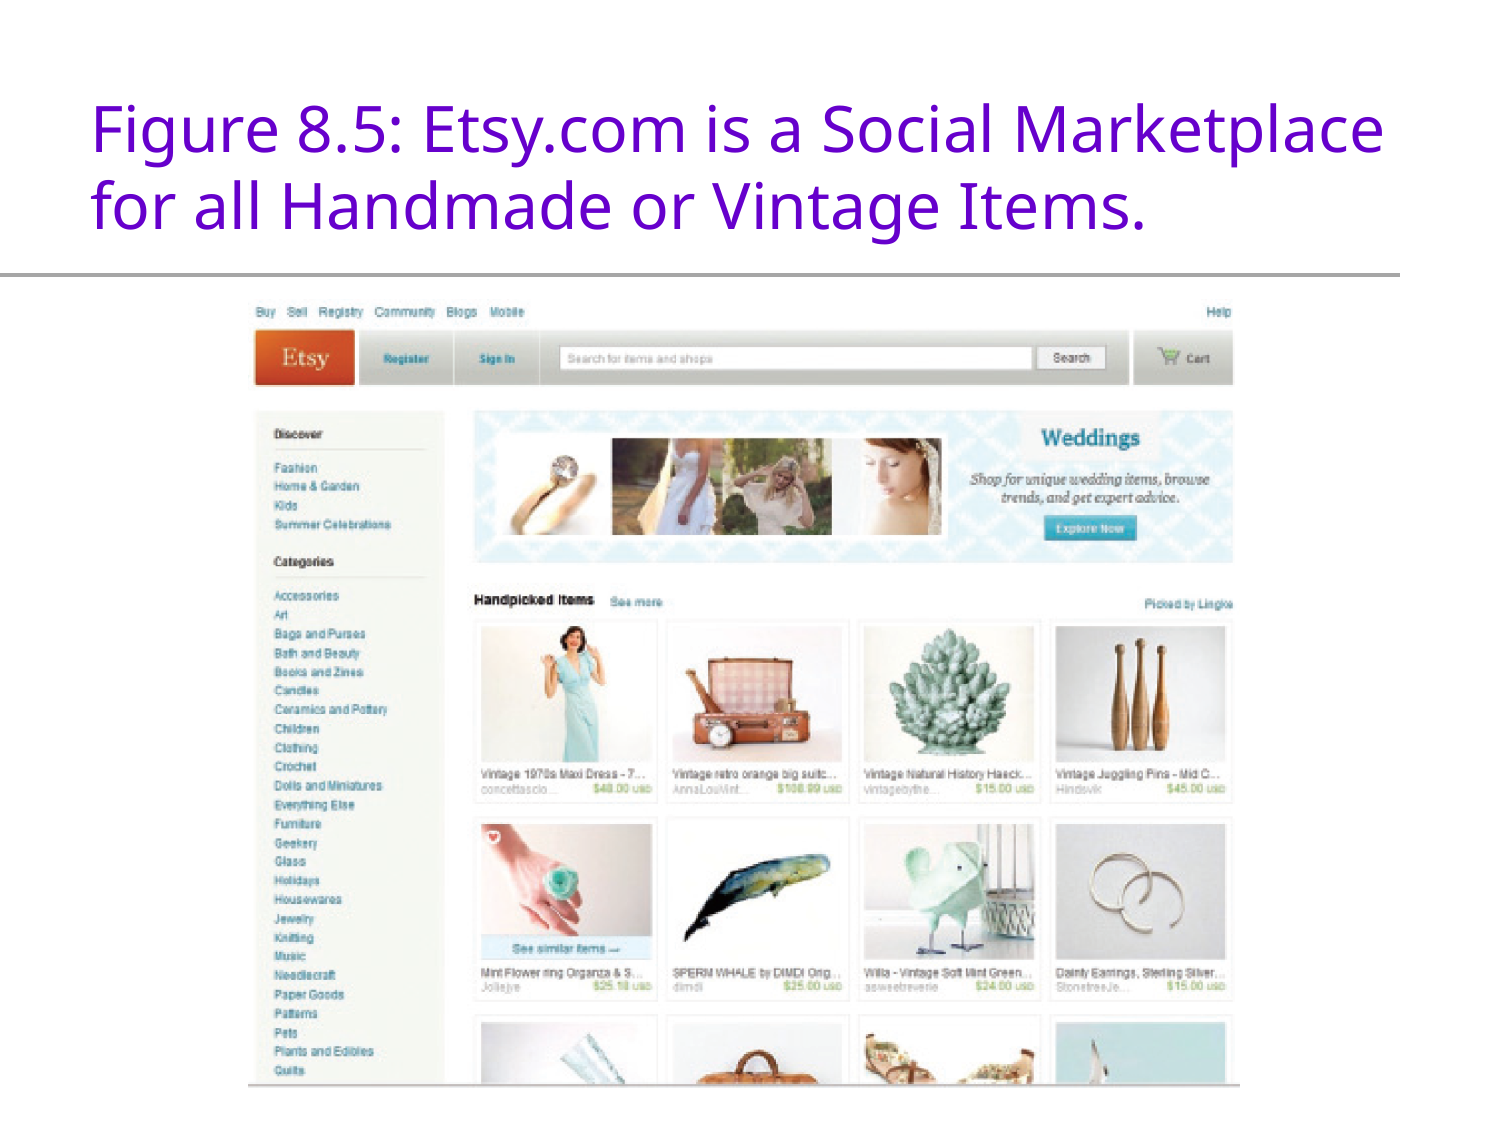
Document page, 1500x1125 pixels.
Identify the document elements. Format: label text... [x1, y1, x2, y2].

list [247, 299, 1240, 1088]
subtitle Figure 8.5: Etsy.com is a Social Marketplace for all Handmade or Vintage Items. [75, 12, 1413, 250]
